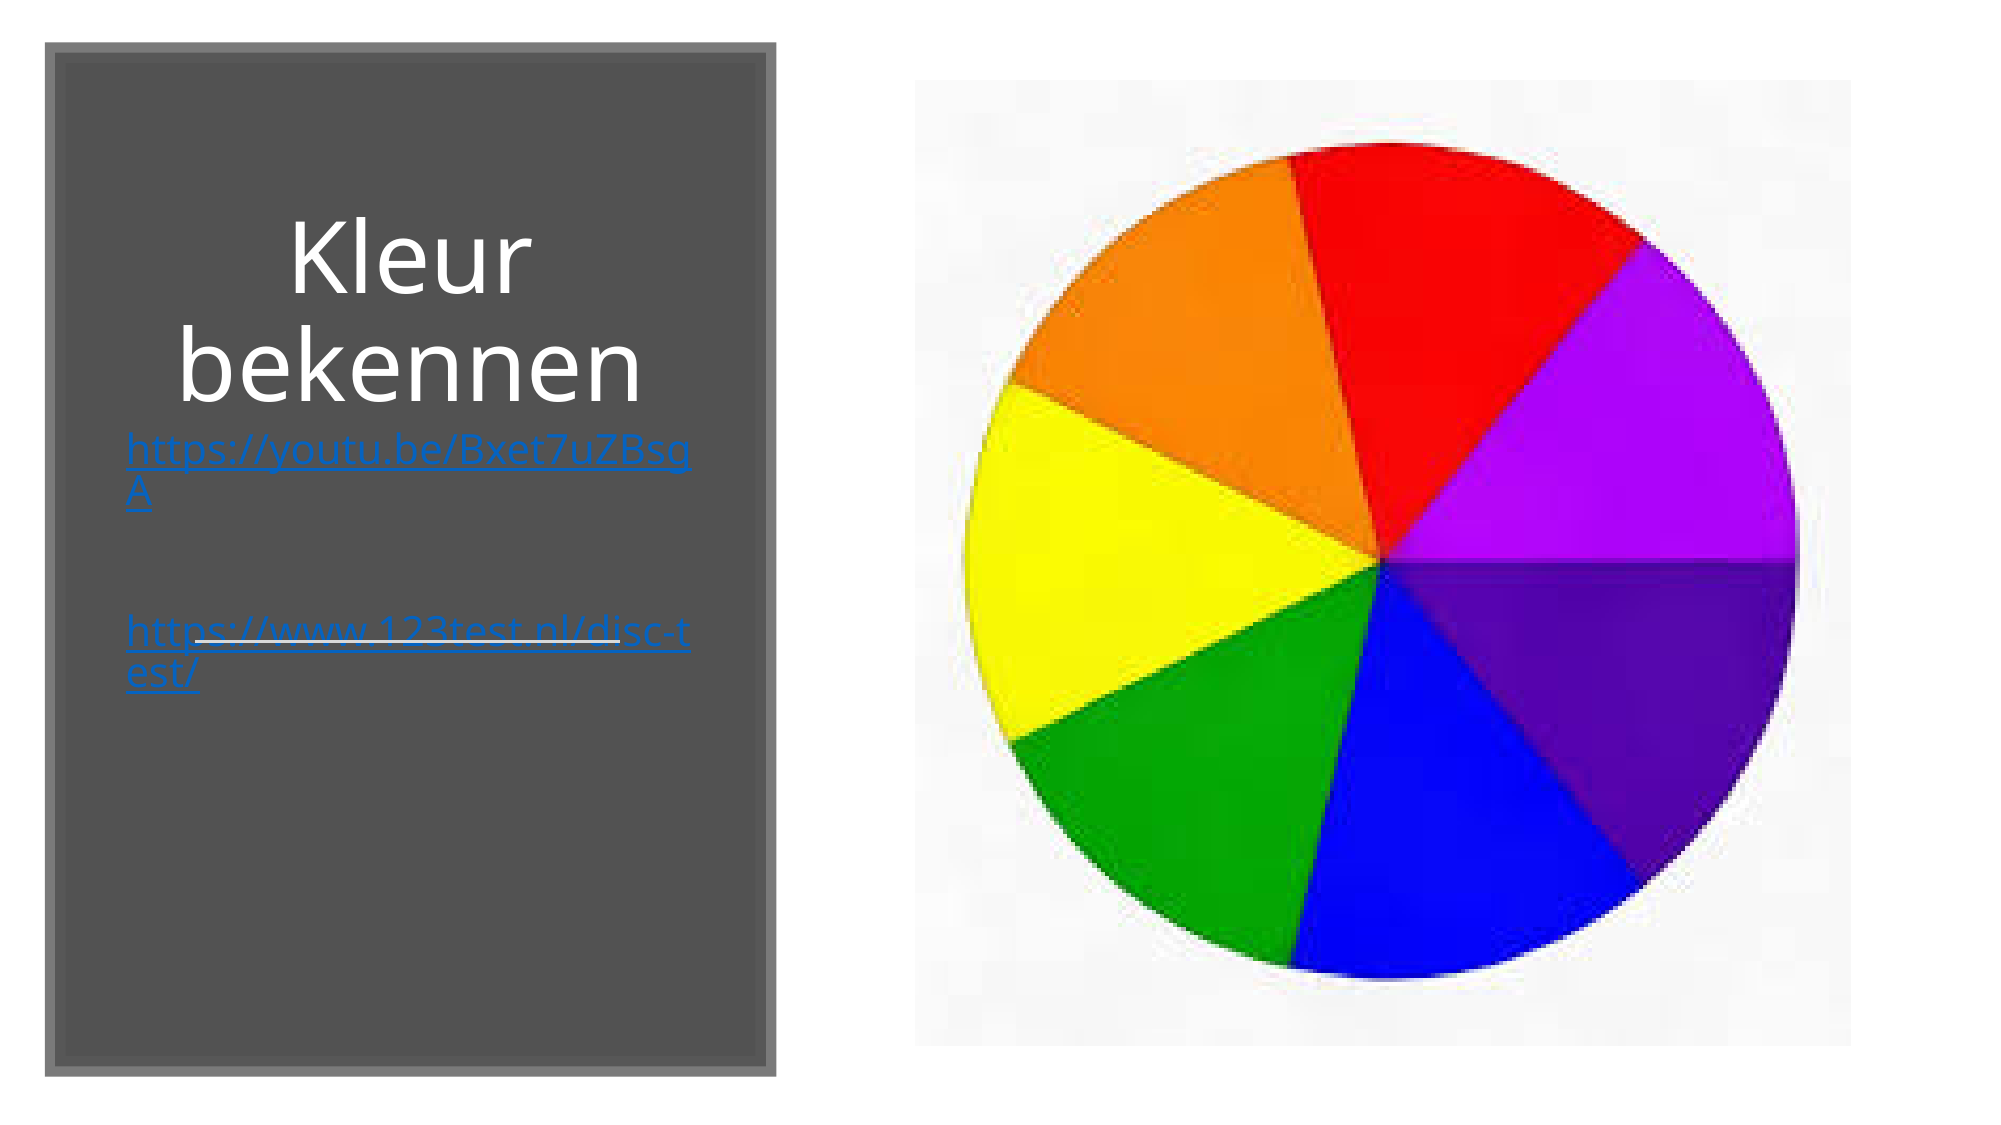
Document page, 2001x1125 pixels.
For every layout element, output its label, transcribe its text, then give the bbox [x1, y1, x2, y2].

text_box [54, 52, 767, 1067]
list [915, 80, 1851, 1046]
title Kleur bekennen https://youtu.be/Bxet7uZBsgA https://www.123test.nl/disc-test/ [110, 149, 711, 624]
